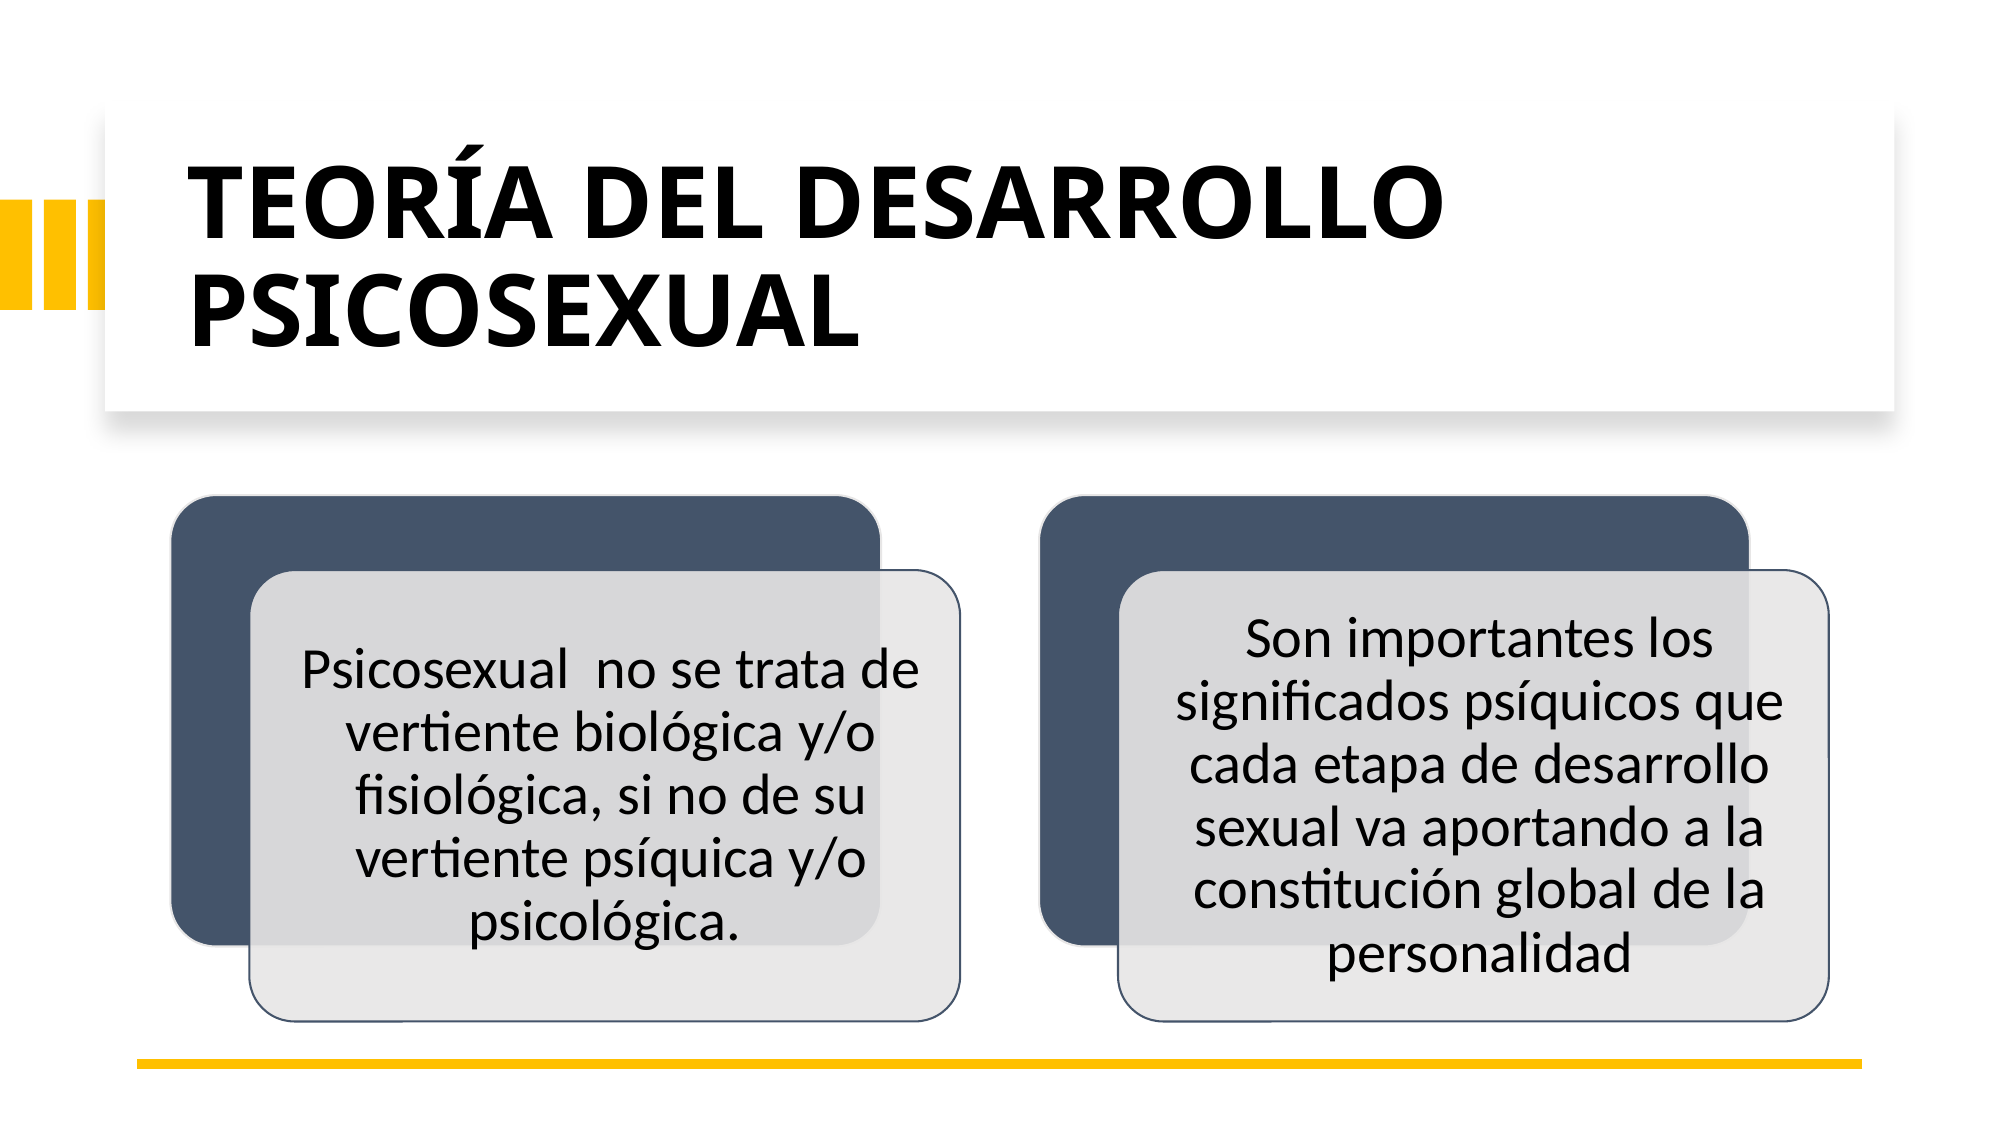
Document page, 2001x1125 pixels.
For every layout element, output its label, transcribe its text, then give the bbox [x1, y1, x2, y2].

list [148, 494, 1851, 1022]
text_box [0, 0, 2000, 1125]
text_box [104, 100, 1895, 412]
title TEORÍA DEL DESARROLLO PSICOSEXUAL [171, 132, 1840, 388]
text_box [0, 199, 120, 311]
